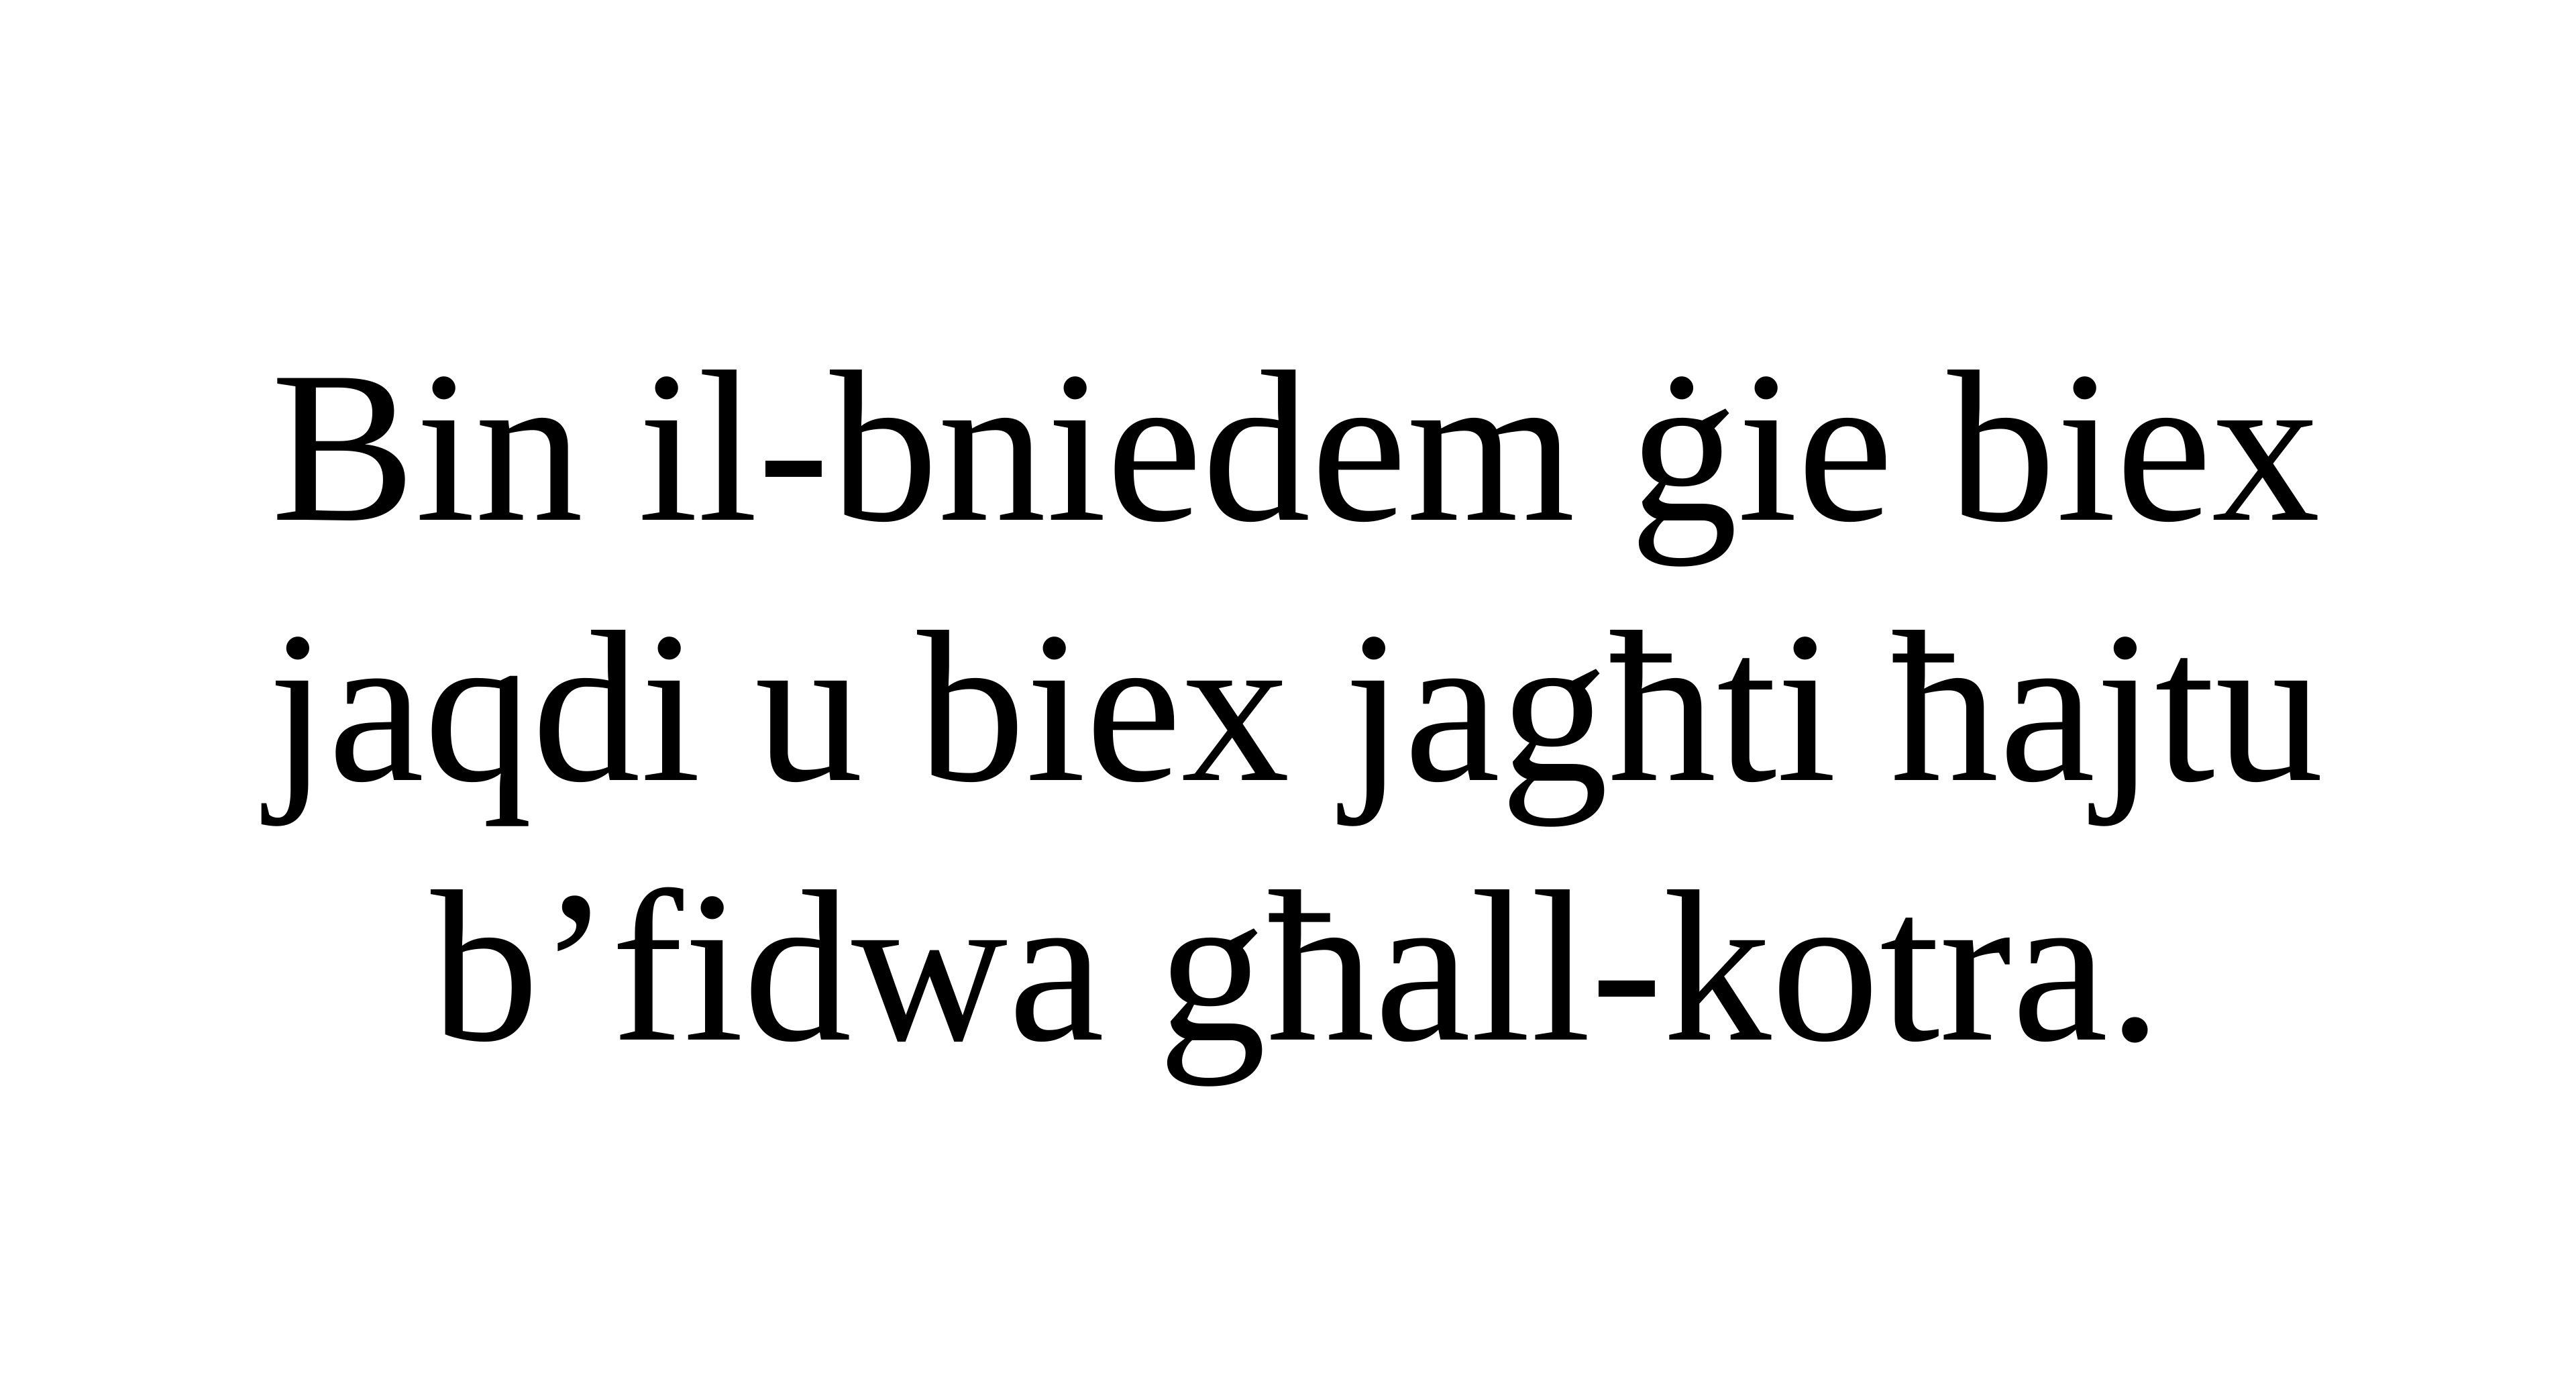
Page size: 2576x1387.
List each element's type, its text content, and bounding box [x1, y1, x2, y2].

text_box Bin il-bniedem ġie biex jaqdi u biex jagħti ħajtu b’fidwa għall-kotra. [100, 292, 2494, 1095]
